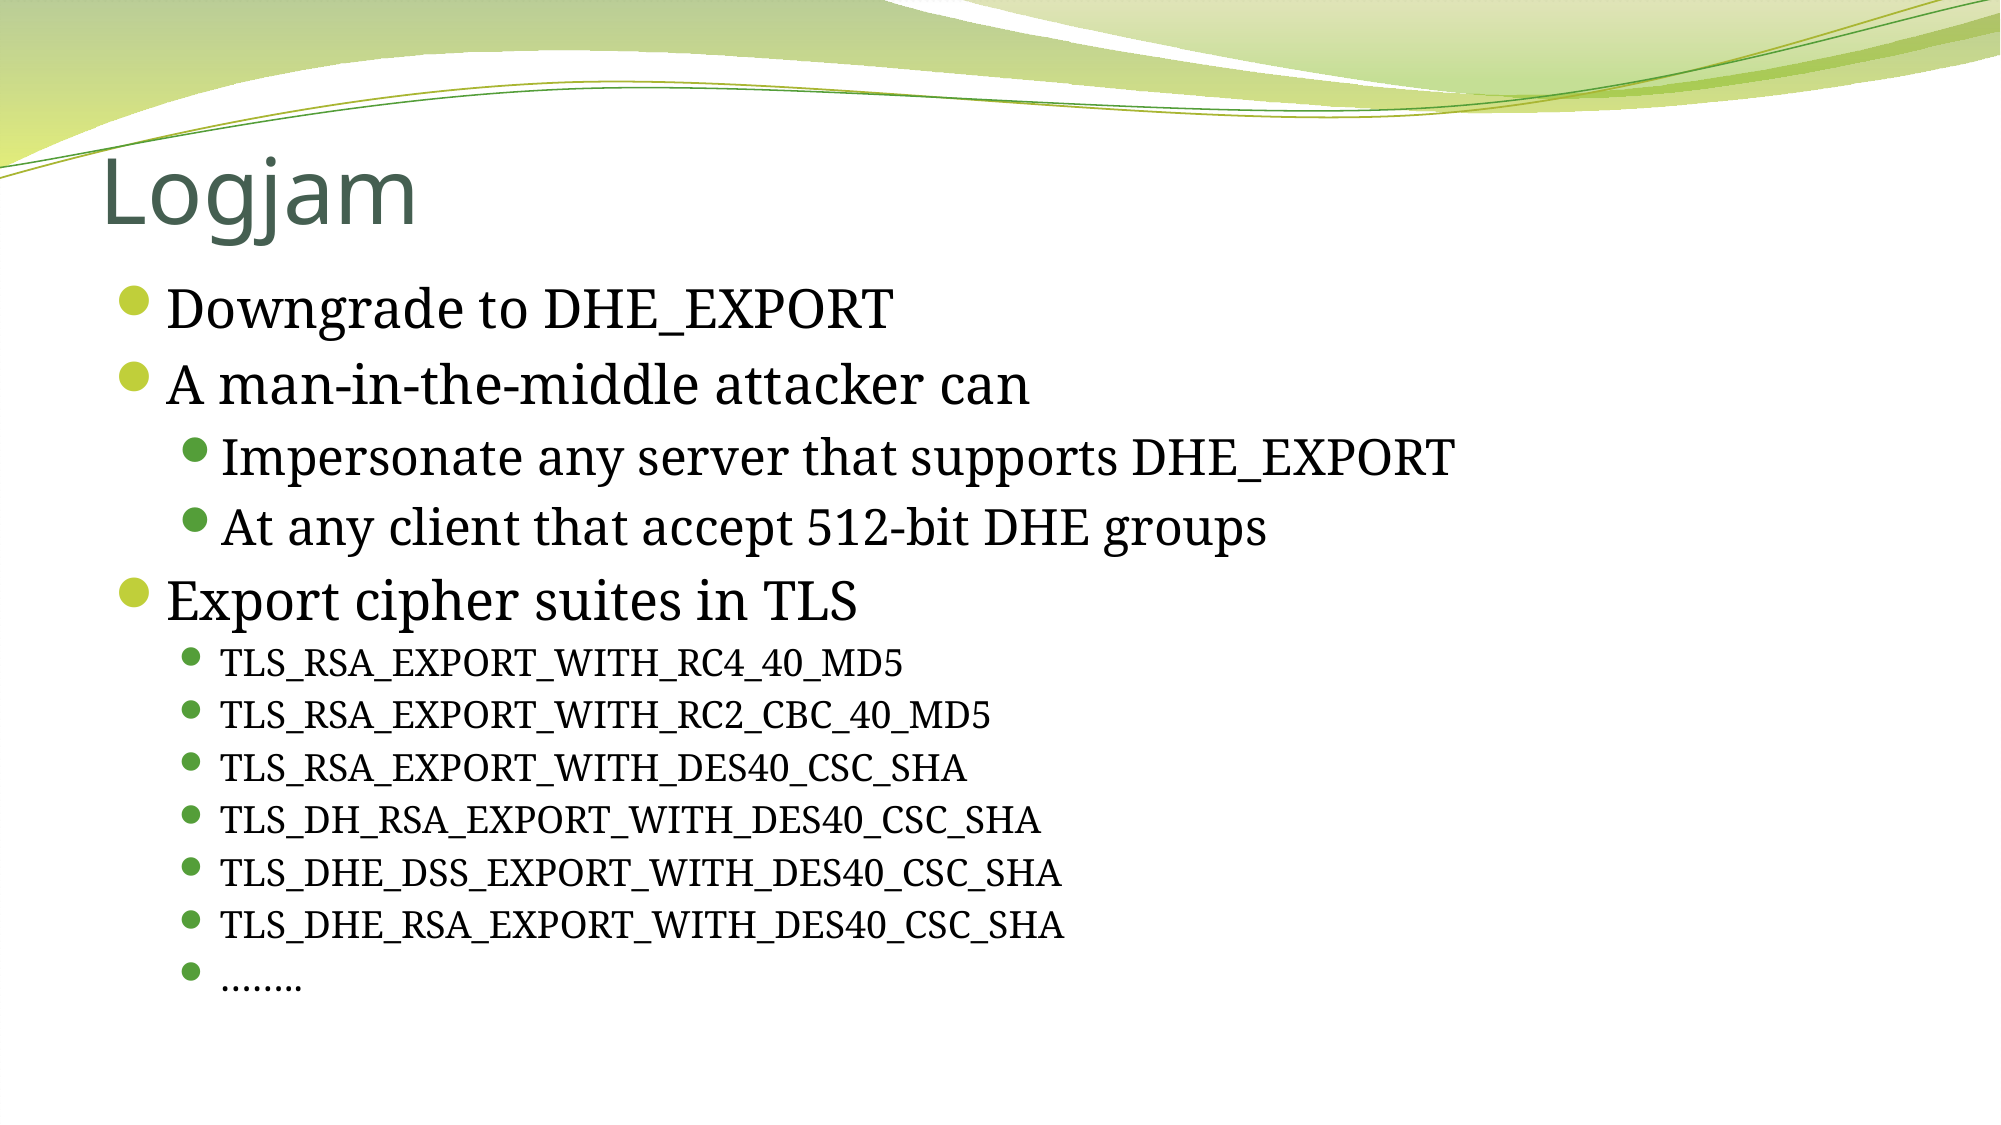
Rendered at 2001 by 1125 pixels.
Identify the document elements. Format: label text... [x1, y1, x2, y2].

title Logjam [99, 115, 1900, 244]
list Downgrade to DHE_EXPORT A man-in-the-middle attacker can Impersonate any server that supports DHE_EXPORT At any client that accept 512-bit DHE groups Export cipher suites in TLS TLS_RSA_EXPORT_WITH_RC4_40_MD5 TLS_RSA_EXPORT_WITH_RC2_CBC_40_MD5 TLS_RSA_EXPORT_WITH_DES40_CSC_SHA TLS_DH_RSA_EXPORT_WITH_DES40_CSC_SHA TLS_DHE_DSS_EXPORT_WITH_DES40_CSC_SHA TLS_DHE_RSA_EXPORT_WITH_DES40_CSC_SHA …….. [99, 267, 1900, 1038]
